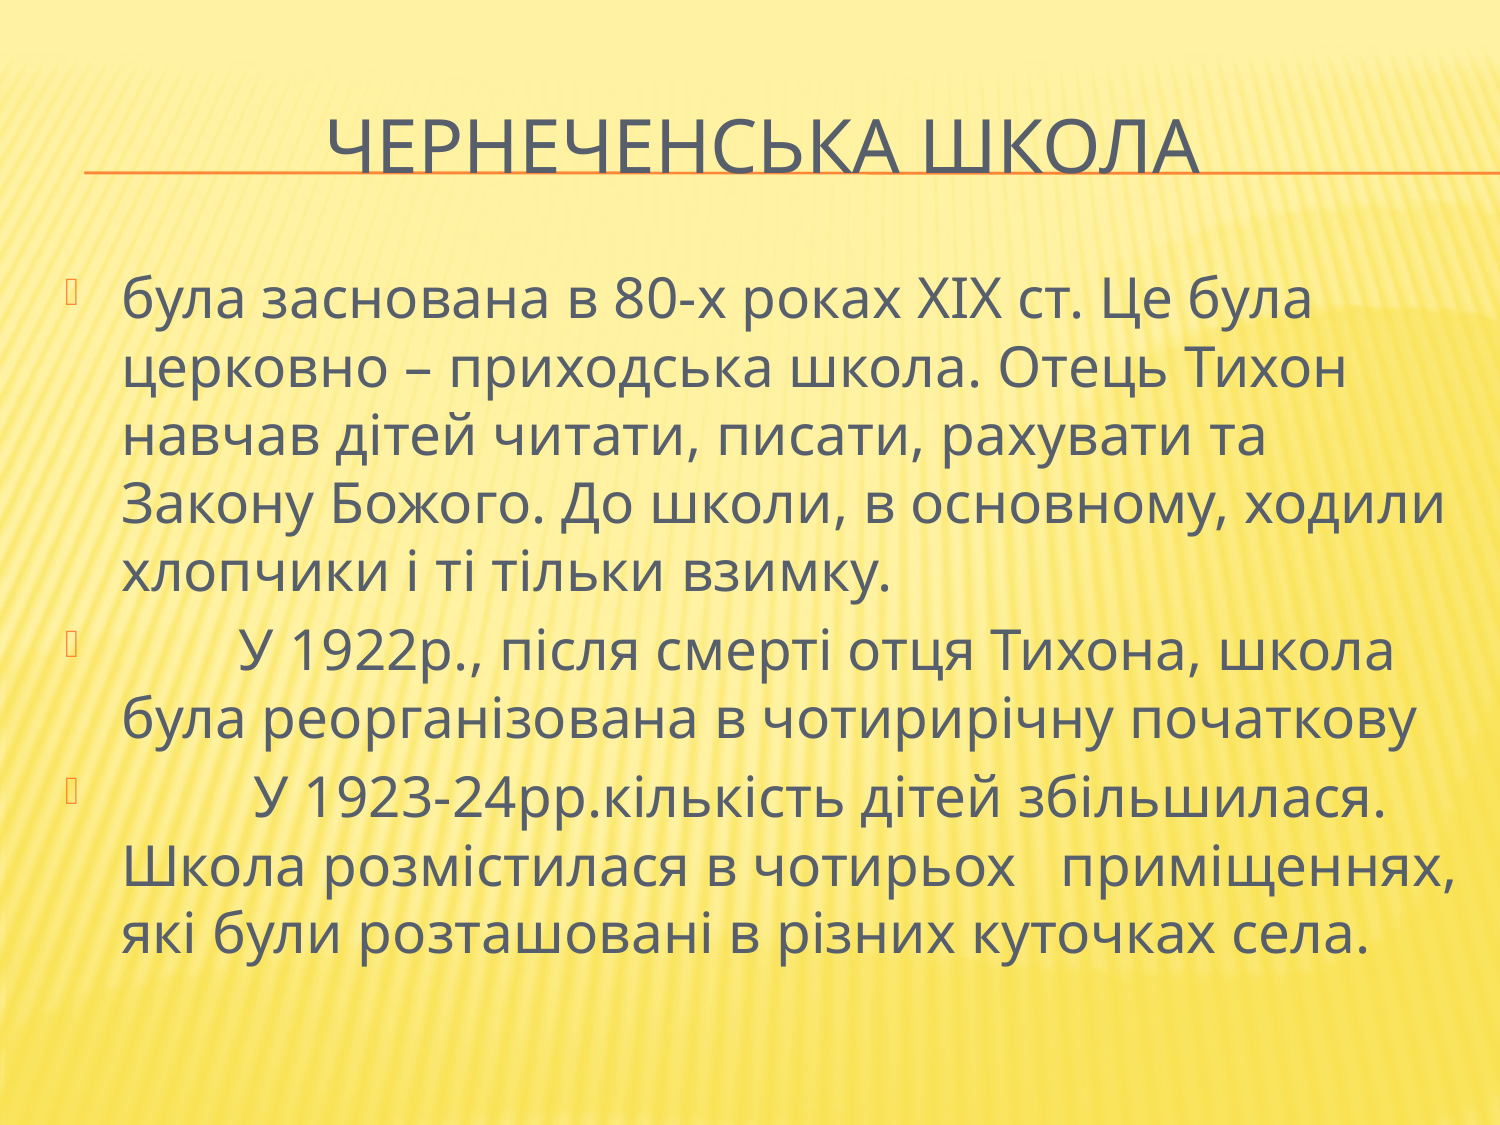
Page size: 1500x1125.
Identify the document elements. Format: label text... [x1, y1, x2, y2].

title Чернеченська школа [50, 75, 1475, 213]
list була заснована в 80-х роках ХІХ ст. Це була церковно – приходська школа. Отець Тихон навчав дітей читати, писати, рахувати та Закону Божого. До школи, в основному, ходили хлопчики і ті тільки взимку. У 1922р., після смерті отця Тихона, школа була реорганізована в чотирирічну початкову У 1923-24рр.кількість дітей збільшилася. Школа розмістилася в чотирьох приміщеннях, які були розташовані в різних куточках села. [50, 254, 1475, 998]
